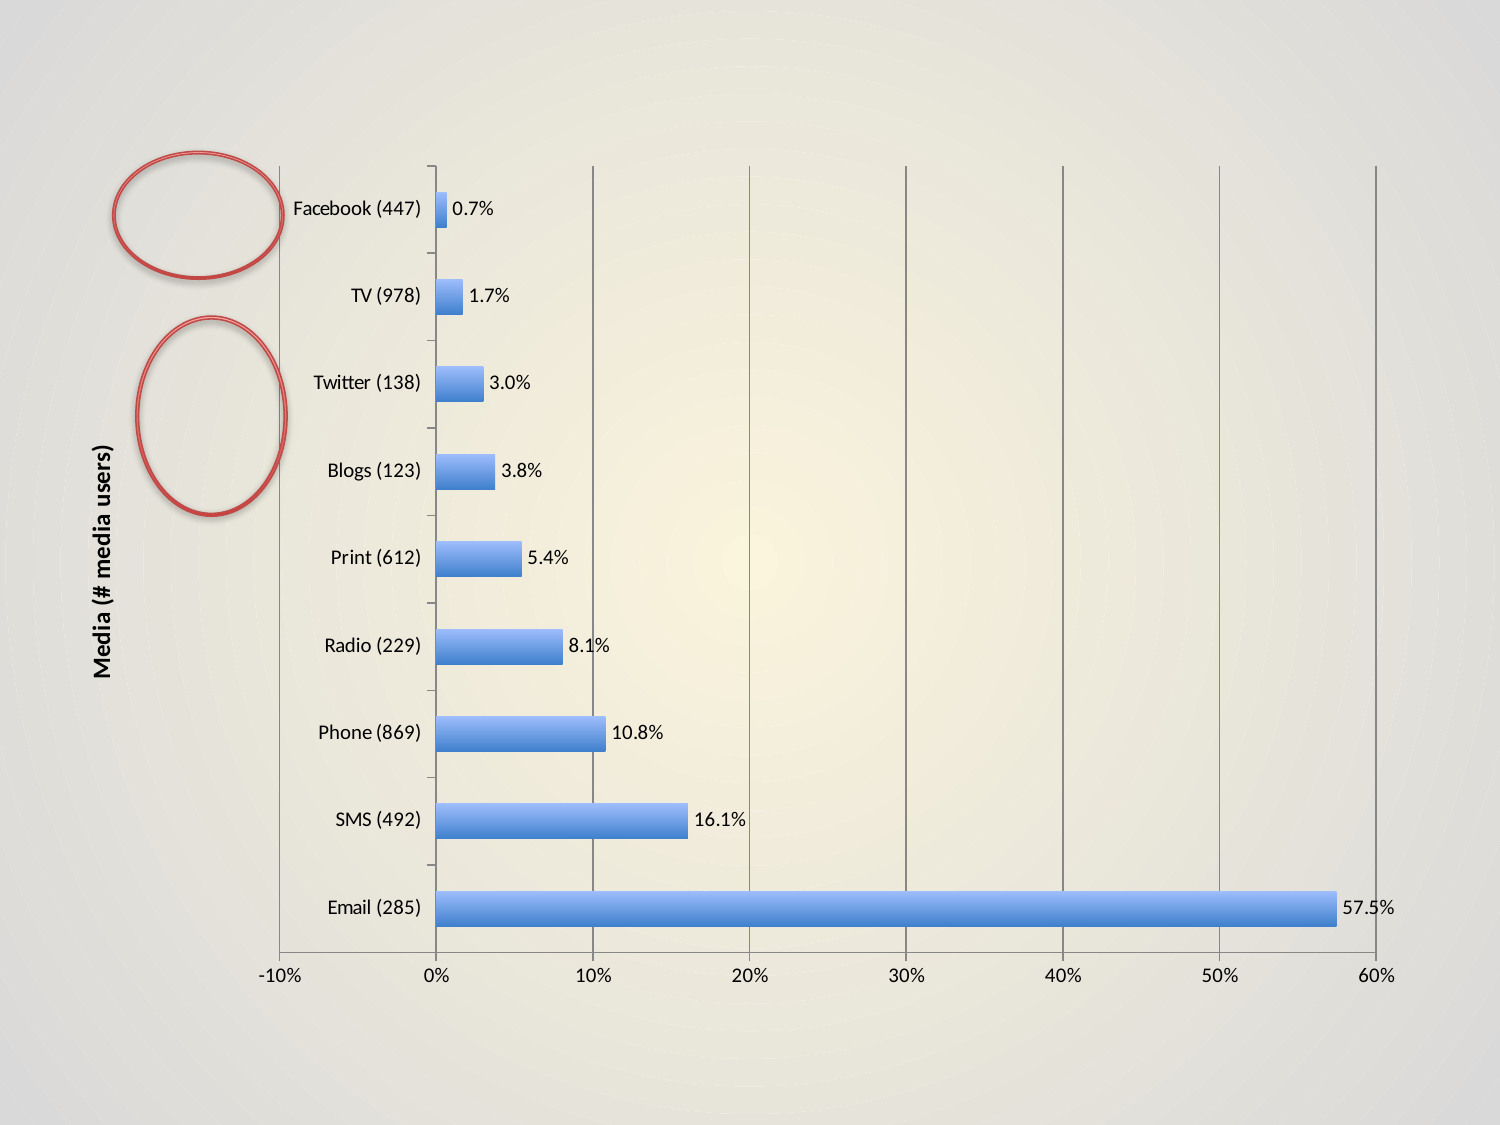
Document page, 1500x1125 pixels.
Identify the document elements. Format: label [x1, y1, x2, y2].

chart [66, 44, 1418, 1006]
